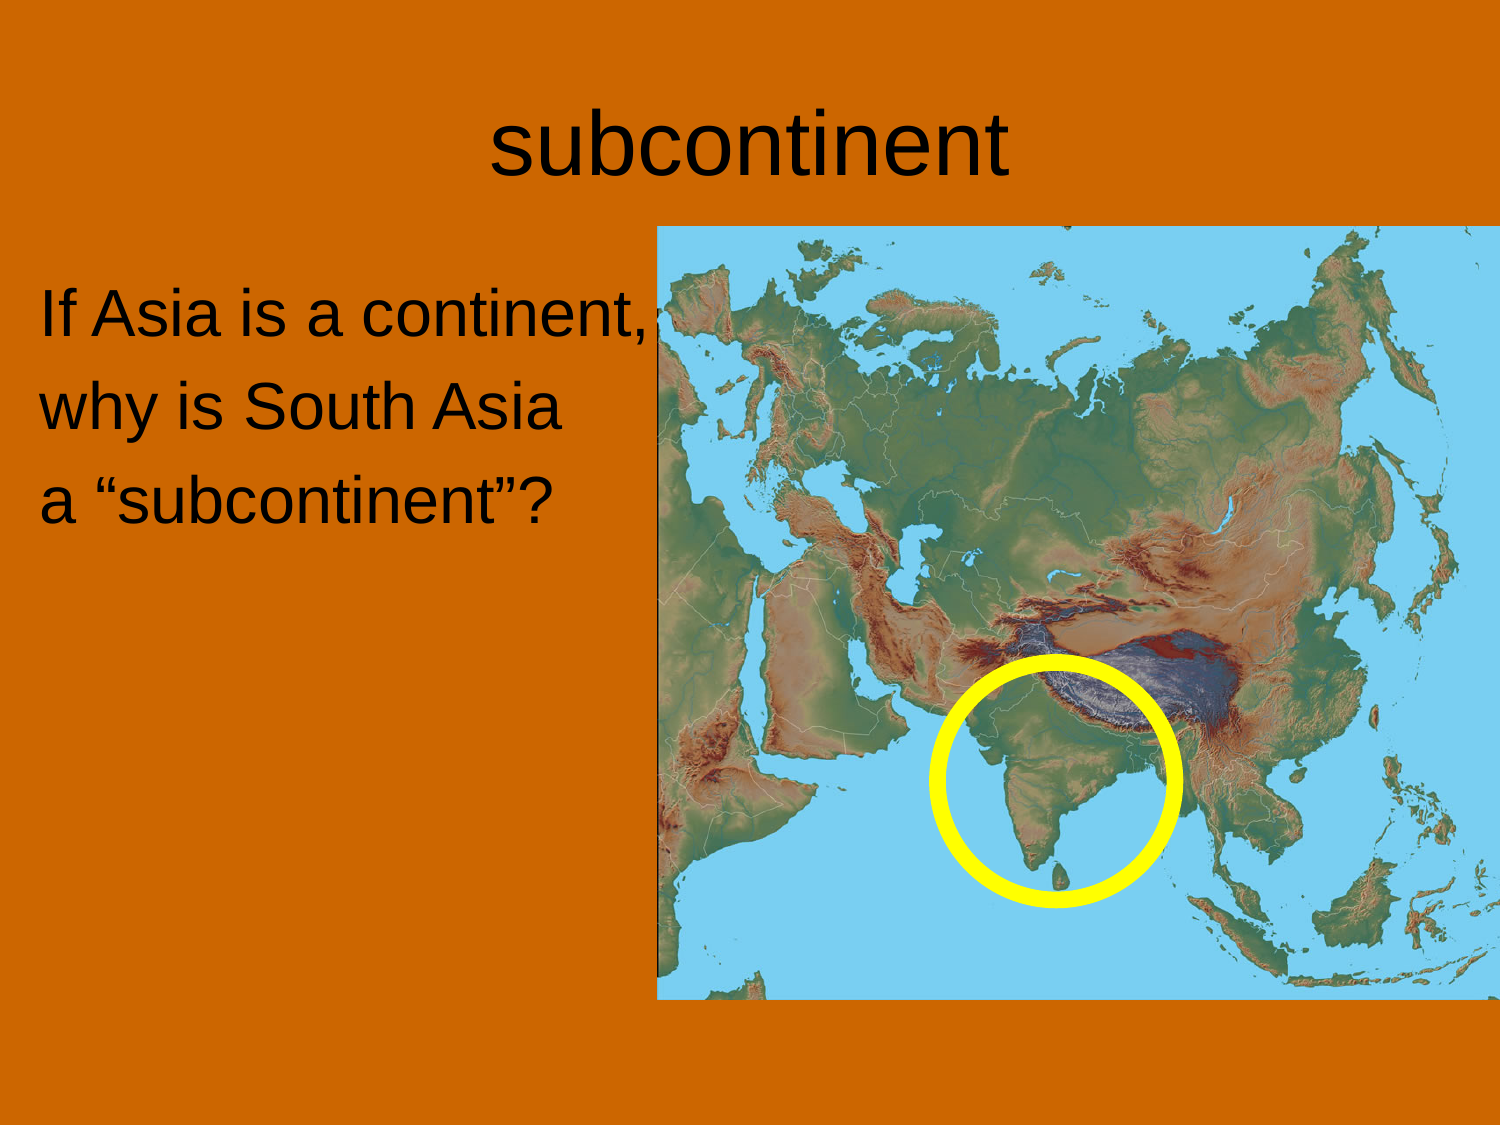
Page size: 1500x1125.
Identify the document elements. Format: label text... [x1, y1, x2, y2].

title subcontinent [74, 44, 1426, 233]
list If Asia is a continent, why is South Asia a “subcontinent”? [24, 262, 654, 1006]
picture [657, 226, 1500, 1001]
